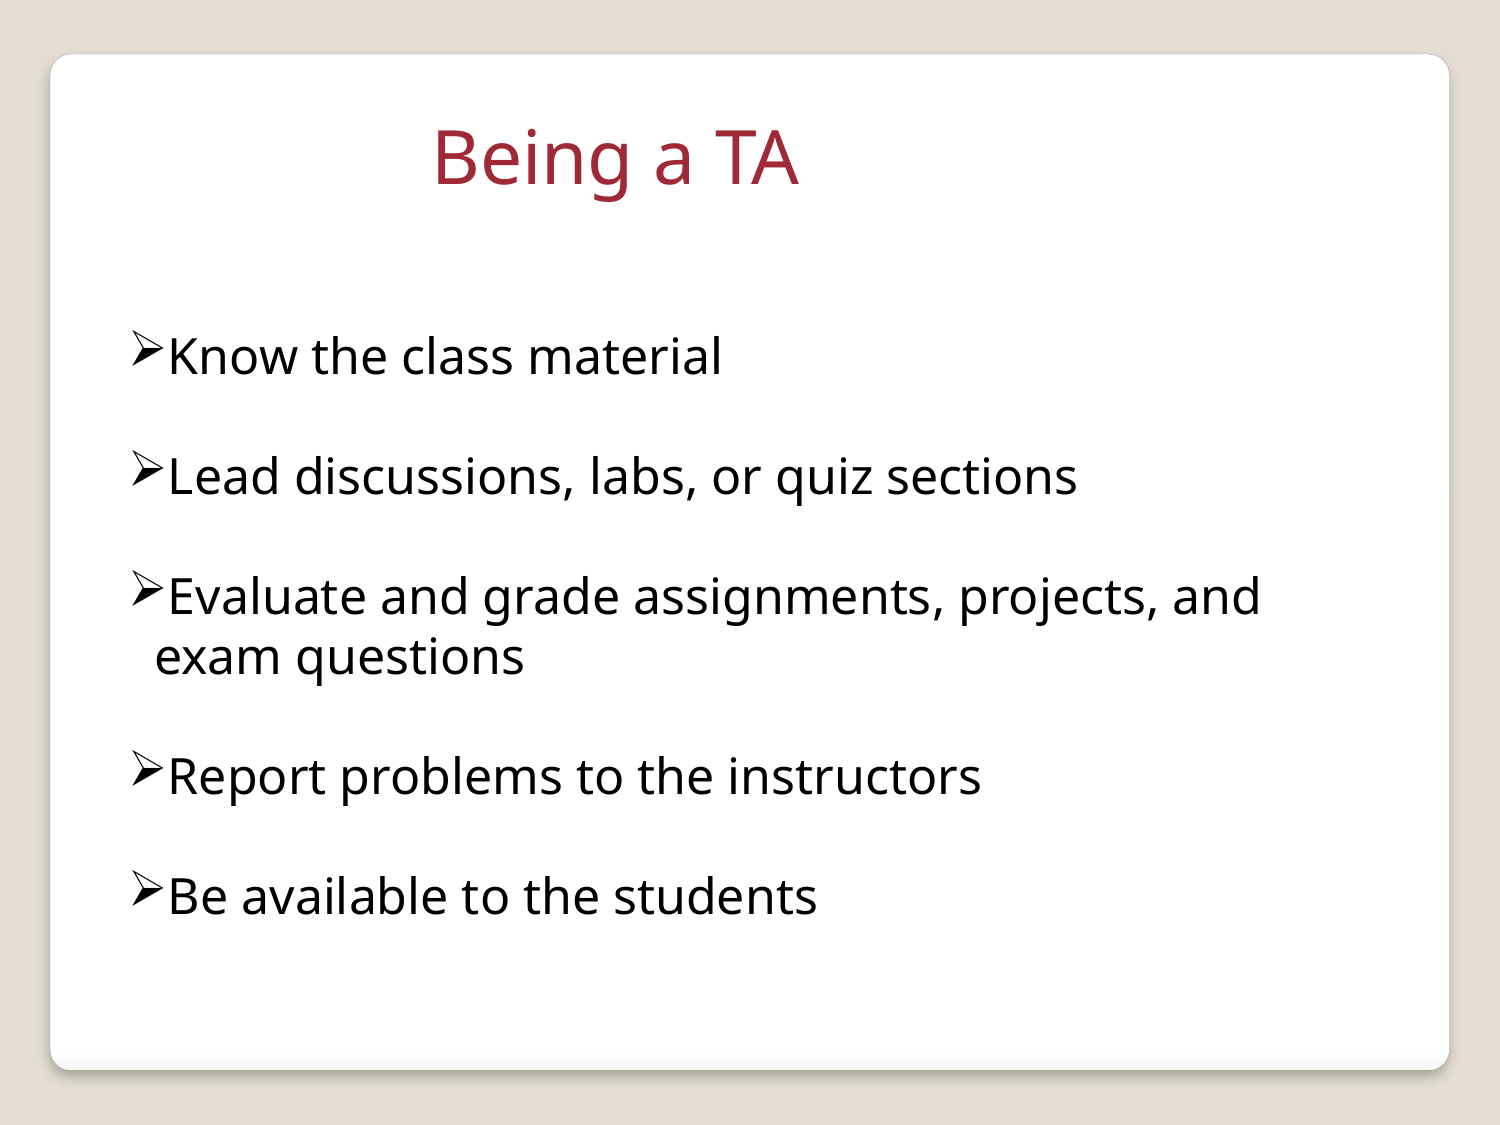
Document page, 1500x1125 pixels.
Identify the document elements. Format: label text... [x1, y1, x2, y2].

text_box Know the class material Lead discussions, labs, or quiz sections Evaluate and grade assignments, projects, and exam questions Report problems to the instructors Be available to the students [113, 317, 1279, 992]
text_box Being a TA [416, 102, 921, 208]
